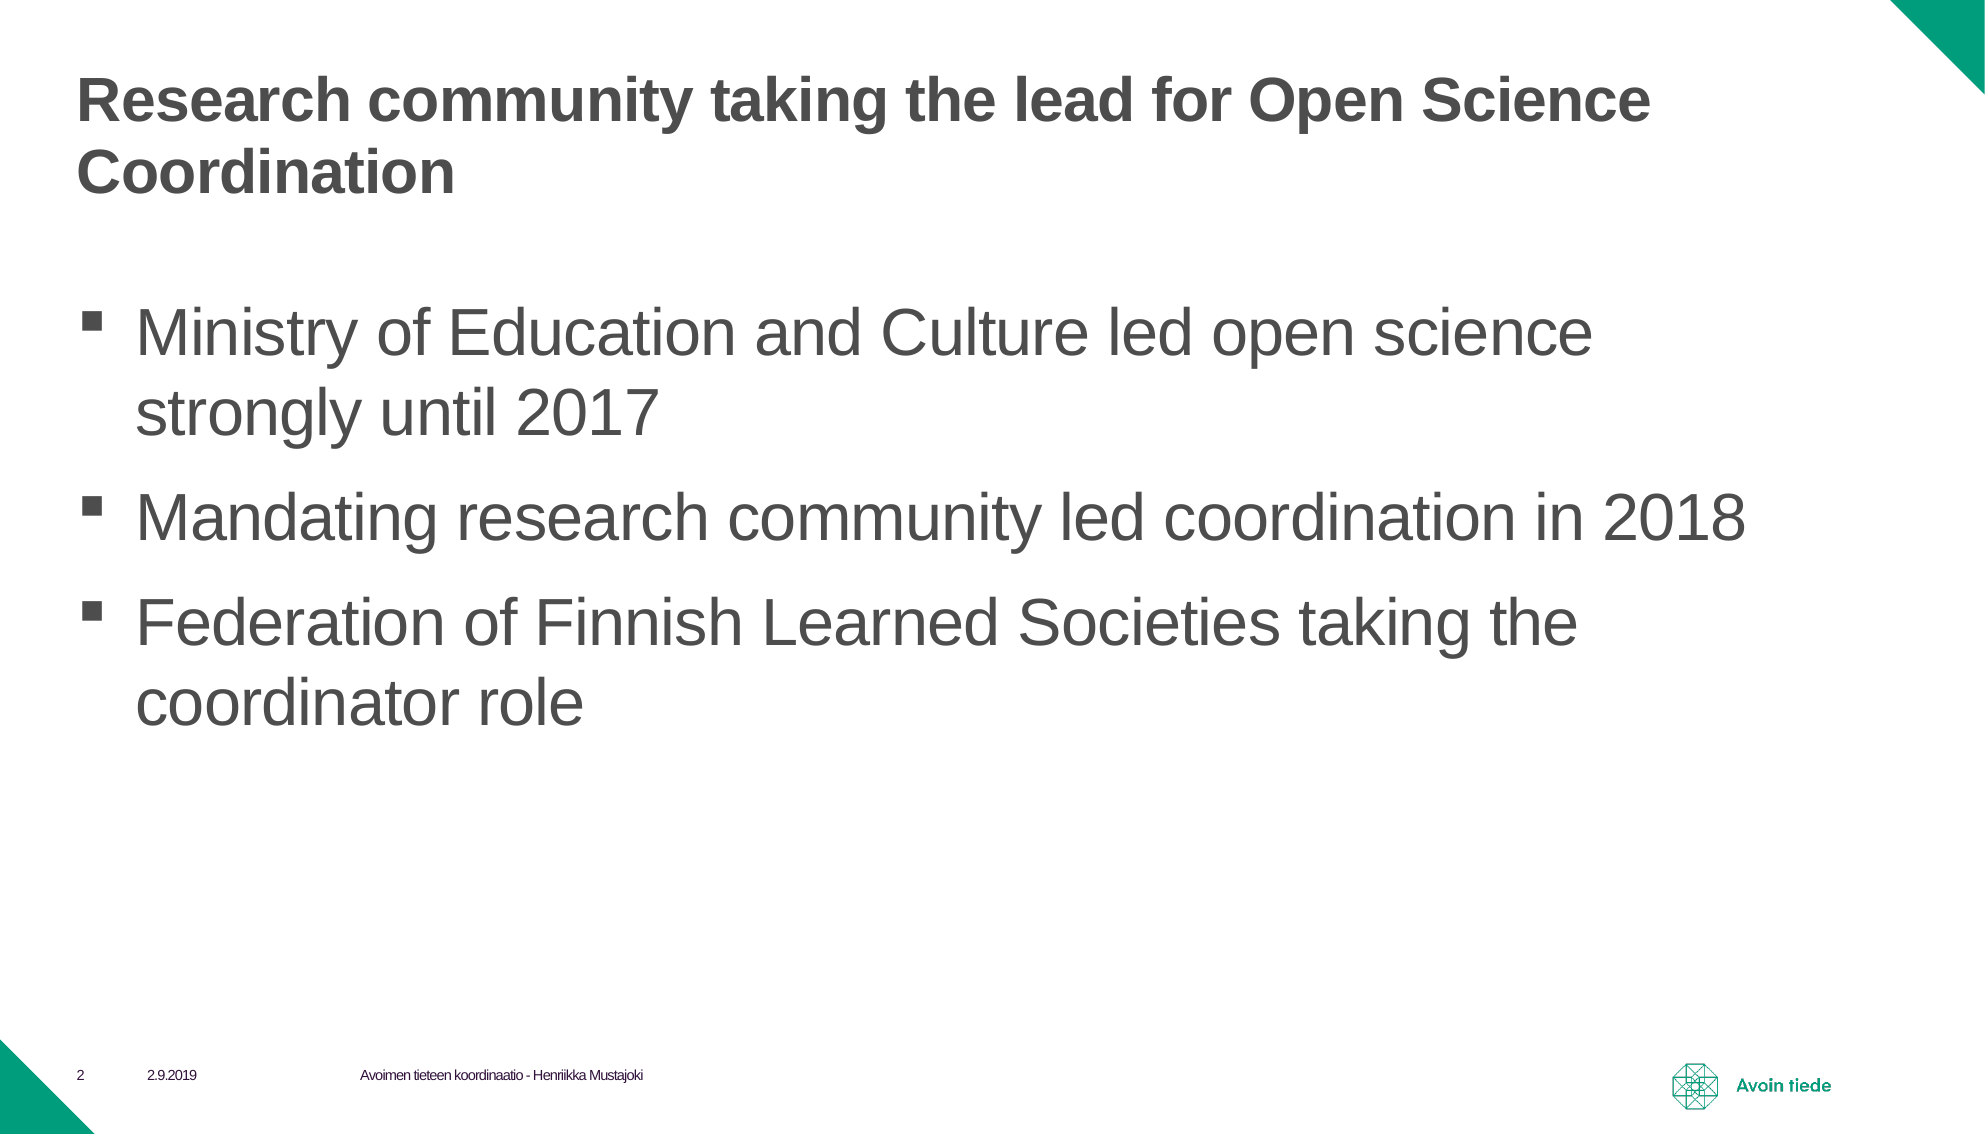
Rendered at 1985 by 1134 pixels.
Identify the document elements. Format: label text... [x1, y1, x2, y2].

list Ministry of Education and Culture led open science strongly until 2017 Mandating research community led coordination in 2018 Federation of Finnish Learned Societies taking the coordinator role [70, 283, 1784, 993]
title Research community taking the lead for Open Science Coordination [70, 59, 1914, 235]
slide_number 2 [70, 1063, 141, 1087]
footer Avoimen tieteen koordinaatio - Henriikka Mustajoki [354, 1063, 1418, 1087]
picture [1585, 1021, 1918, 1134]
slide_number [141, 1063, 354, 1087]
